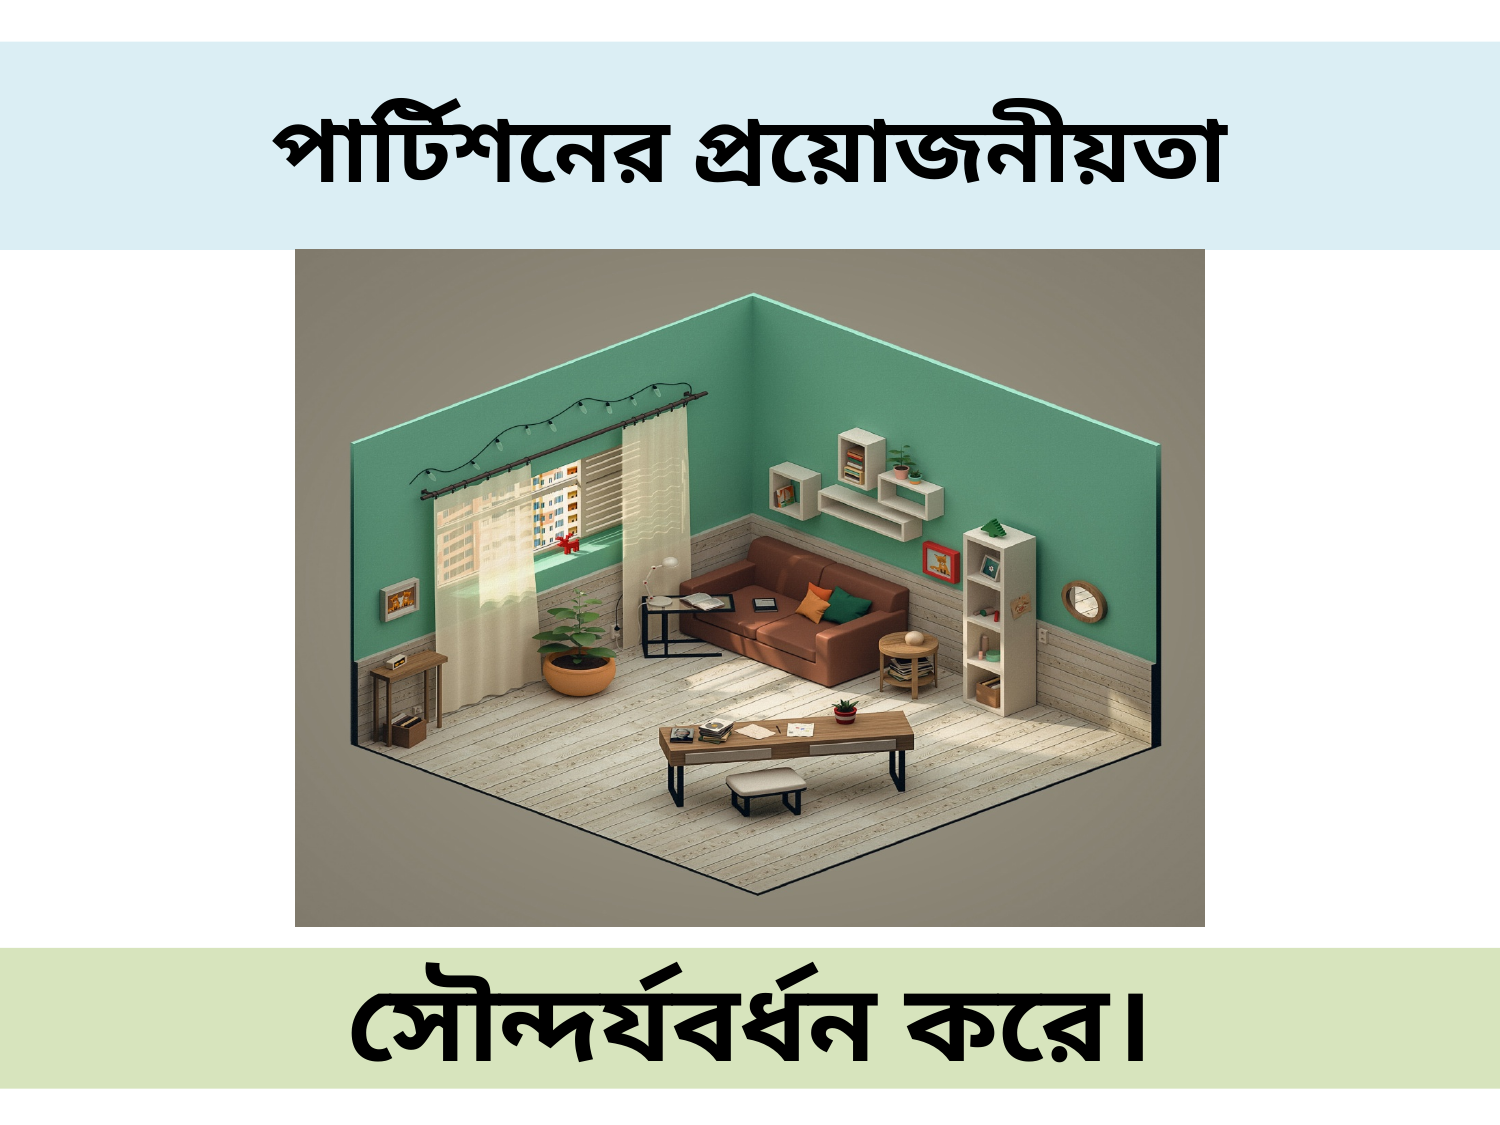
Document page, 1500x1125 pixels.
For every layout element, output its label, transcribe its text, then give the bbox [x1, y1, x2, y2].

picture [295, 249, 1205, 928]
title পার্টিশনের প্রয়োজনীয়তা [0, 41, 1500, 250]
text_box সৌন্দর্যবর্ধন করে। [0, 947, 1500, 1089]
